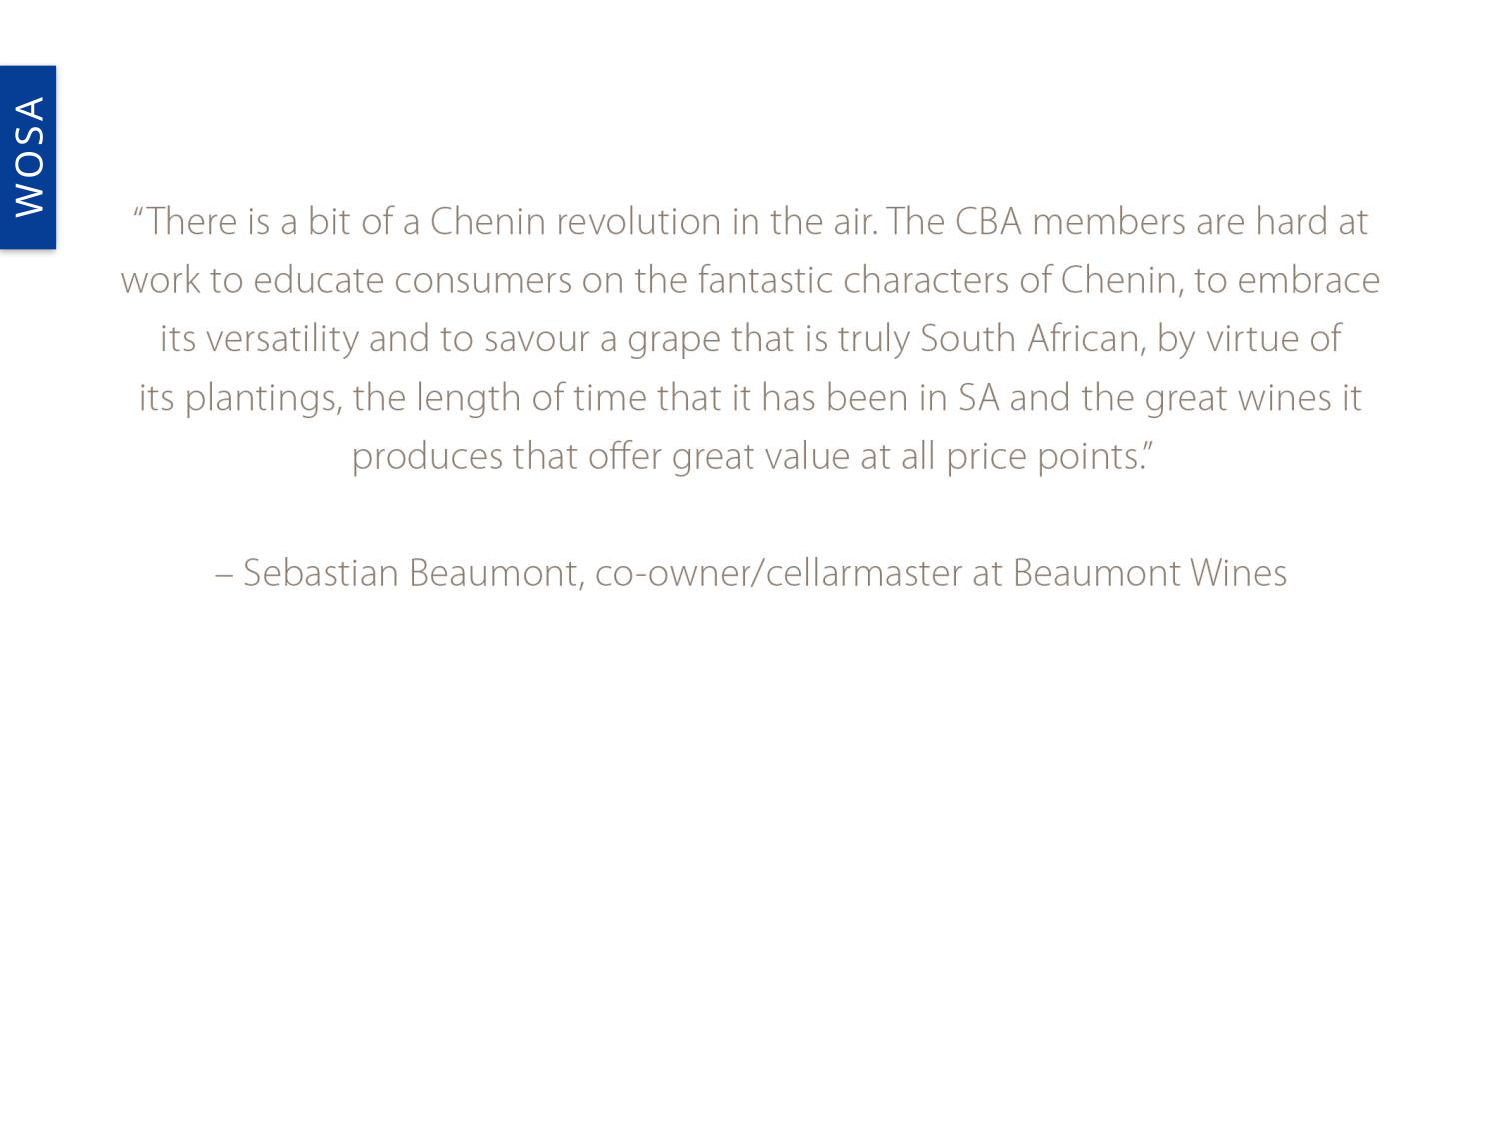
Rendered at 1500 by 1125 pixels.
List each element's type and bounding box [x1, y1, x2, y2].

picture [0, 0, 1500, 1125]
text_box [0, 65, 59, 250]
